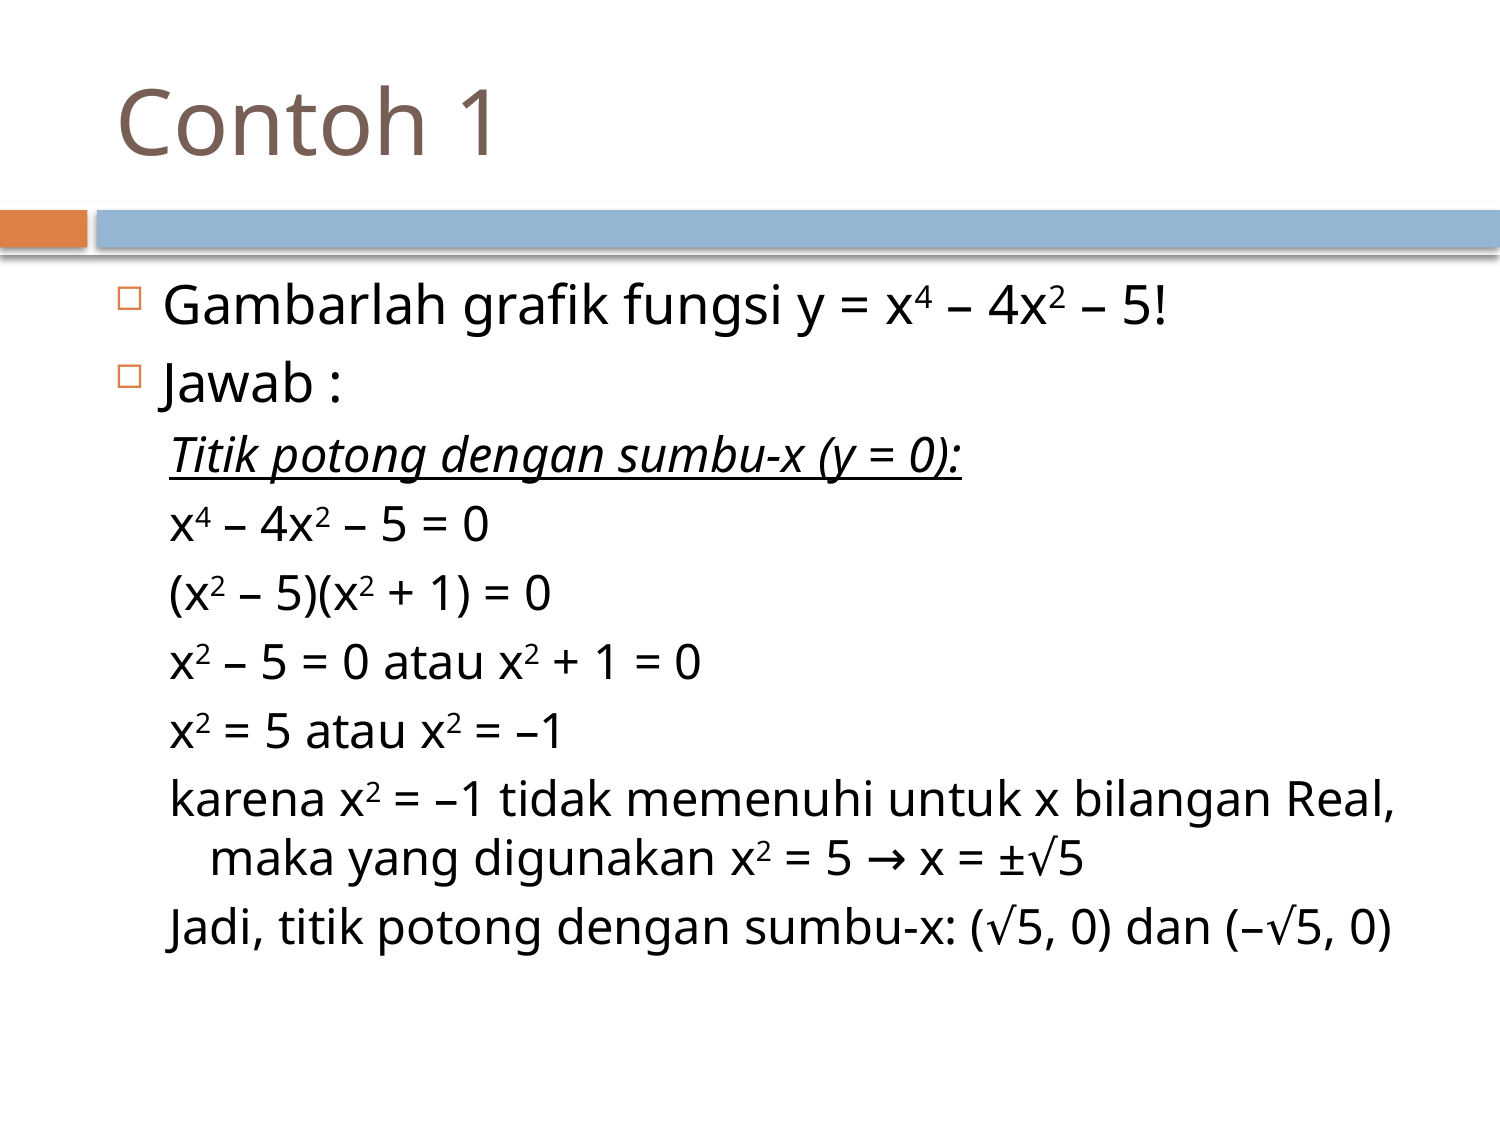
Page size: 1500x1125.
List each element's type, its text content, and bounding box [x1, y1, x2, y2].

title Contoh 1 [100, 37, 1438, 200]
list Gambarlah grafik fungsi y = x4 – 4x2 – 5! Jawab : Titik potong dengan sumbu-x (y = 0): x4 – 4x2 – 5 = 0 (x2 – 5)(x2 + 1) = 0 x2 – 5 = 0 atau x2 + 1 = 0 x2 = 5 atau x2 = –1 karena x2 = –1 tidak memenuhi untuk x bilangan Real, maka yang digunakan x2 = 5 → x = ±√5 Jadi, titik potong dengan sumbu-x: (√5, 0) dan (–√5, 0) [100, 262, 1438, 1000]
